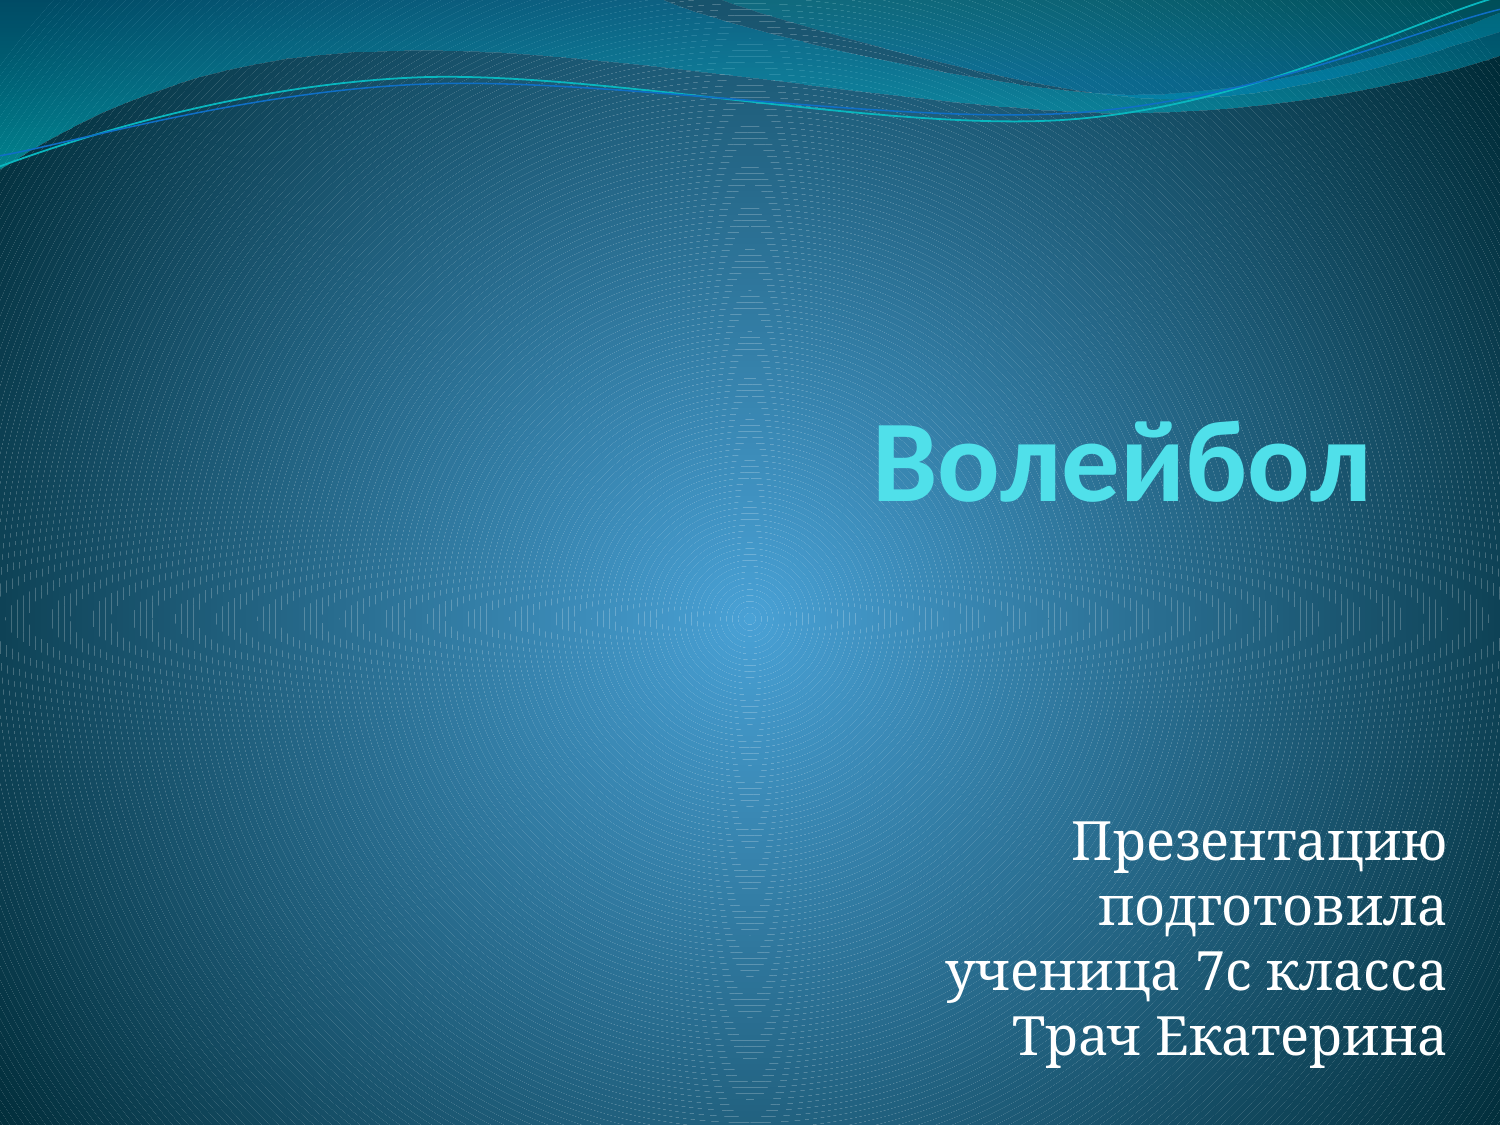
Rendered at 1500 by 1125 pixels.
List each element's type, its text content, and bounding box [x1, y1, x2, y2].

title Волейбол [87, 224, 1376, 525]
subtitle Презентацию подготовила ученица 7с класса Трач Екатерина [927, 798, 1459, 1083]
